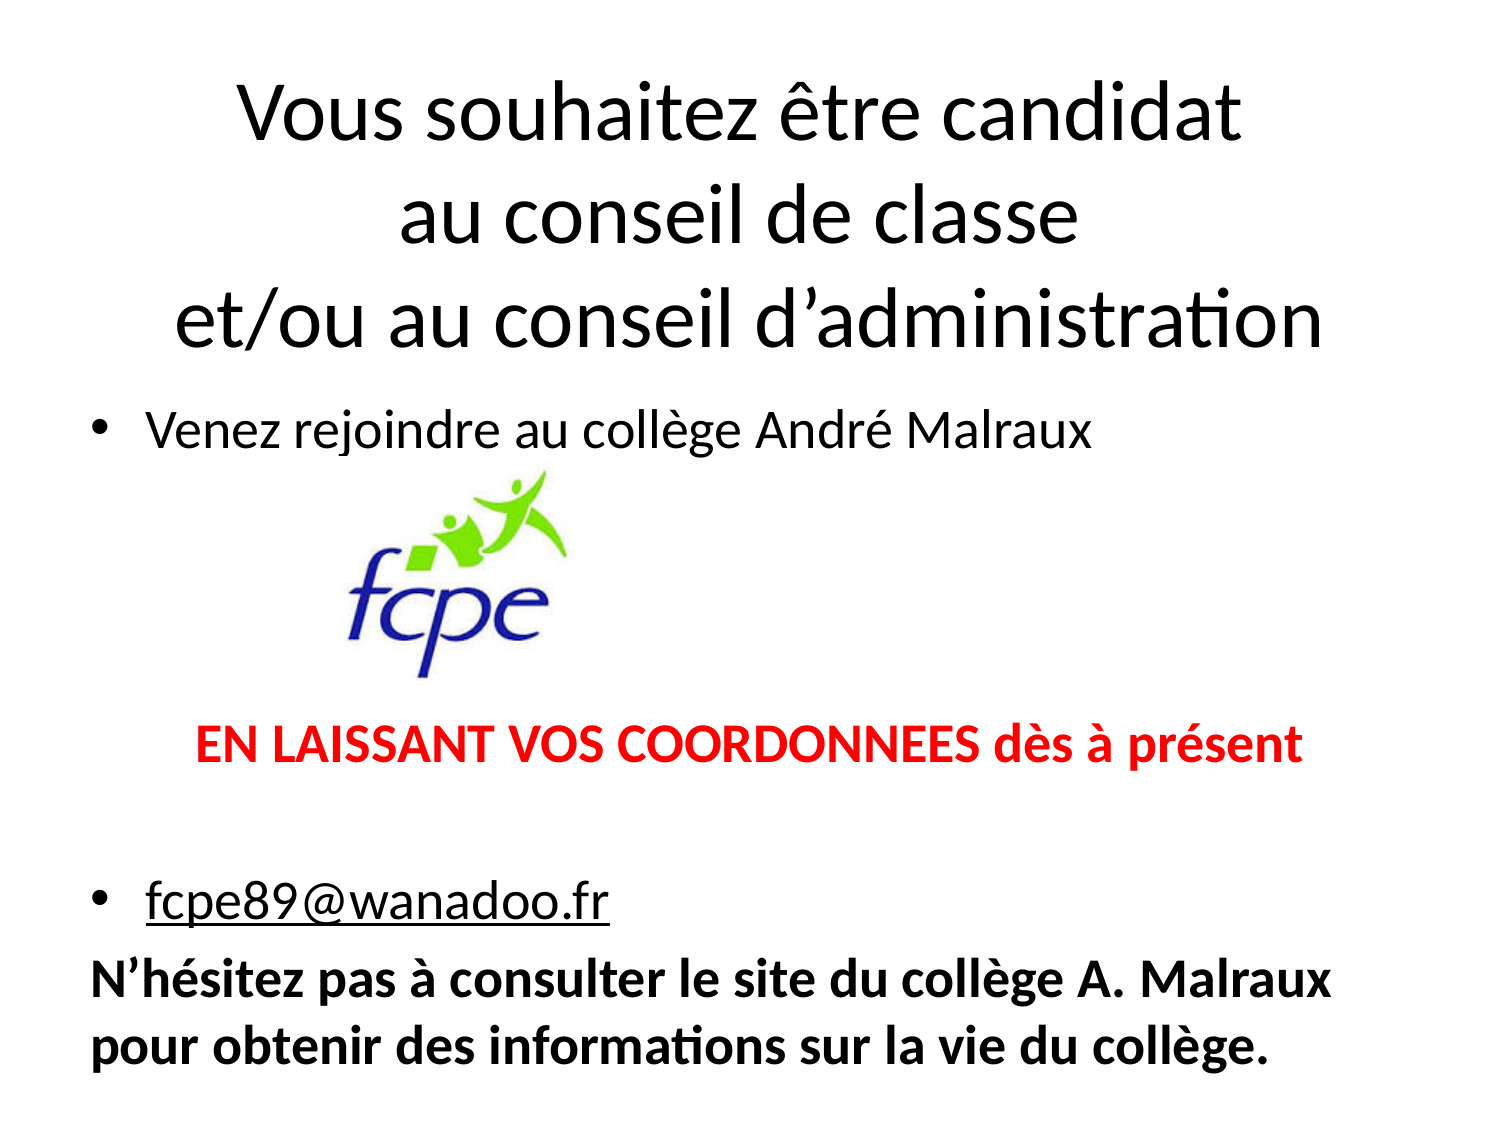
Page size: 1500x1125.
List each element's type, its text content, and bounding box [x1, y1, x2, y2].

title Vous souhaitez être candidat au conseil de classe et/ou au conseil d’administration [75, 45, 1425, 374]
picture [336, 455, 574, 681]
list Venez rejoindre au collège André Malraux EN LAISSANT VOS COORDONNEES dès à présent fcpe89@wanadoo.fr N’hésitez pas à consulter le site du collège A. Malraux pour obtenir des informations sur la vie du collège. [75, 385, 1425, 1094]
